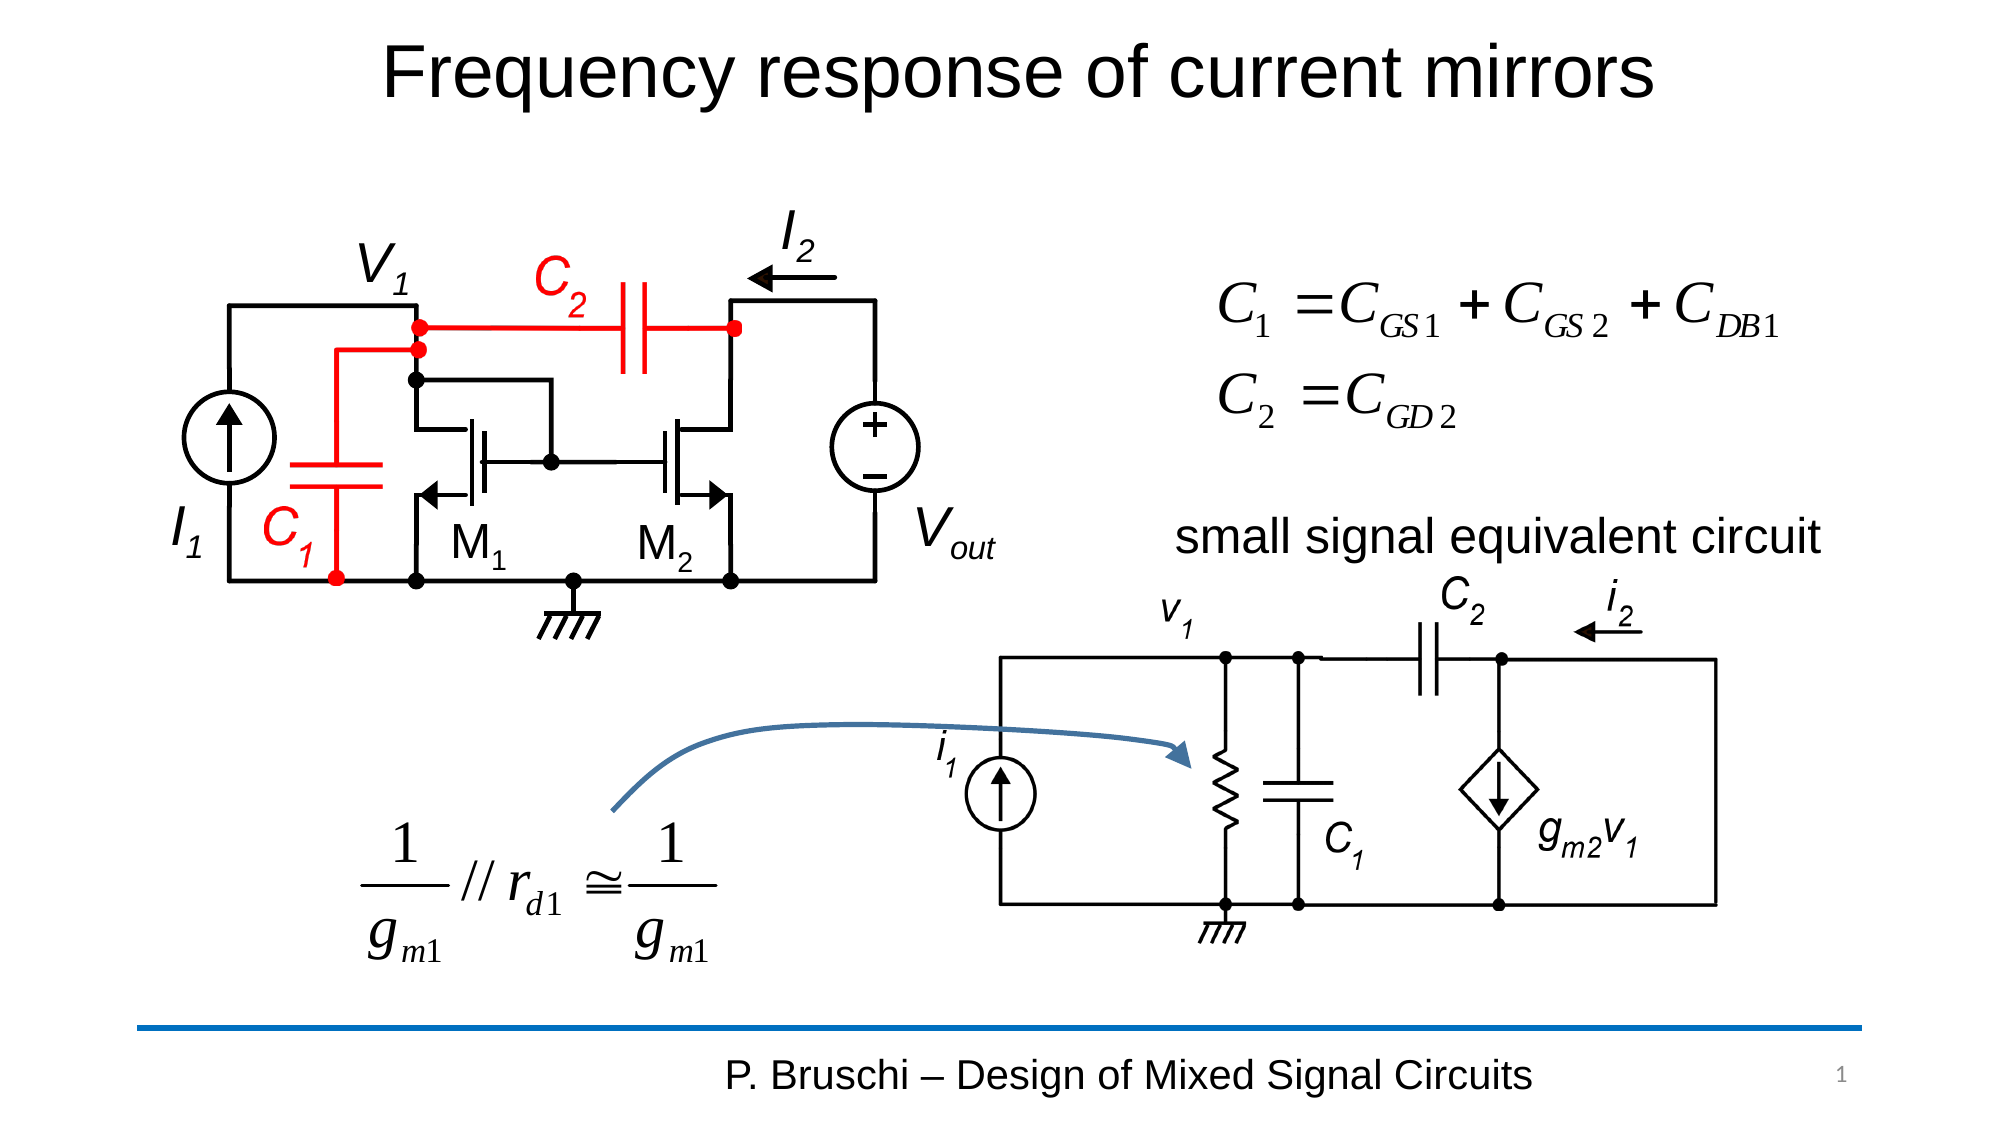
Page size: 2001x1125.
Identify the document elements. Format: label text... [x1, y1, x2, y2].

picture [264, 253, 742, 586]
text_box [351, 805, 728, 976]
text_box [154, 185, 1014, 639]
picture [937, 576, 1718, 944]
footer P. Bruschi – Design of Mixed Signal Circuits [662, 1042, 1596, 1103]
slide_number 1 [1718, 1042, 1863, 1103]
title Frequency response of current mirrors [156, 18, 1882, 128]
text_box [1208, 262, 1791, 443]
text_box [616, 723, 937, 805]
text_box small signal equivalent circuit [1160, 495, 1837, 571]
